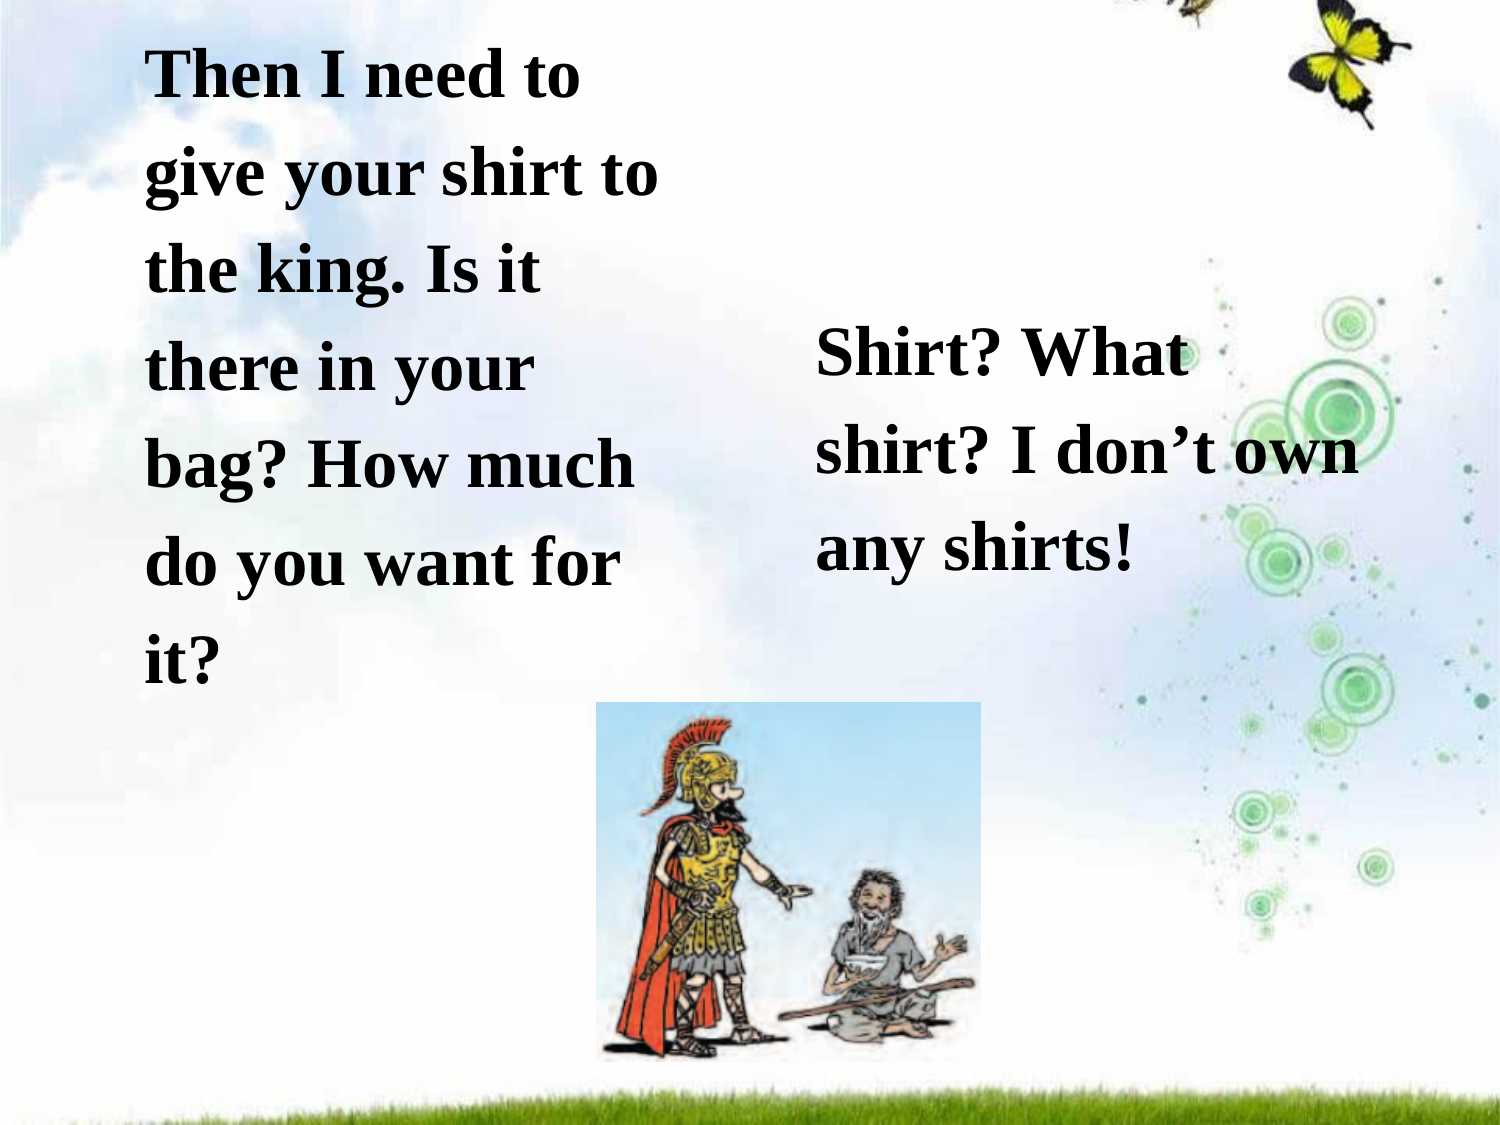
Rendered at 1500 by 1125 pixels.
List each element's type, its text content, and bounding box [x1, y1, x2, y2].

picture [0, 0, 1500, 1125]
text_box Shirt? What shirt? I don’t own any shirts! [785, 278, 1412, 681]
text_box Then I need to give your shirt to the king. Is it there in your bag? How much do you want for it? [100, 54, 715, 694]
